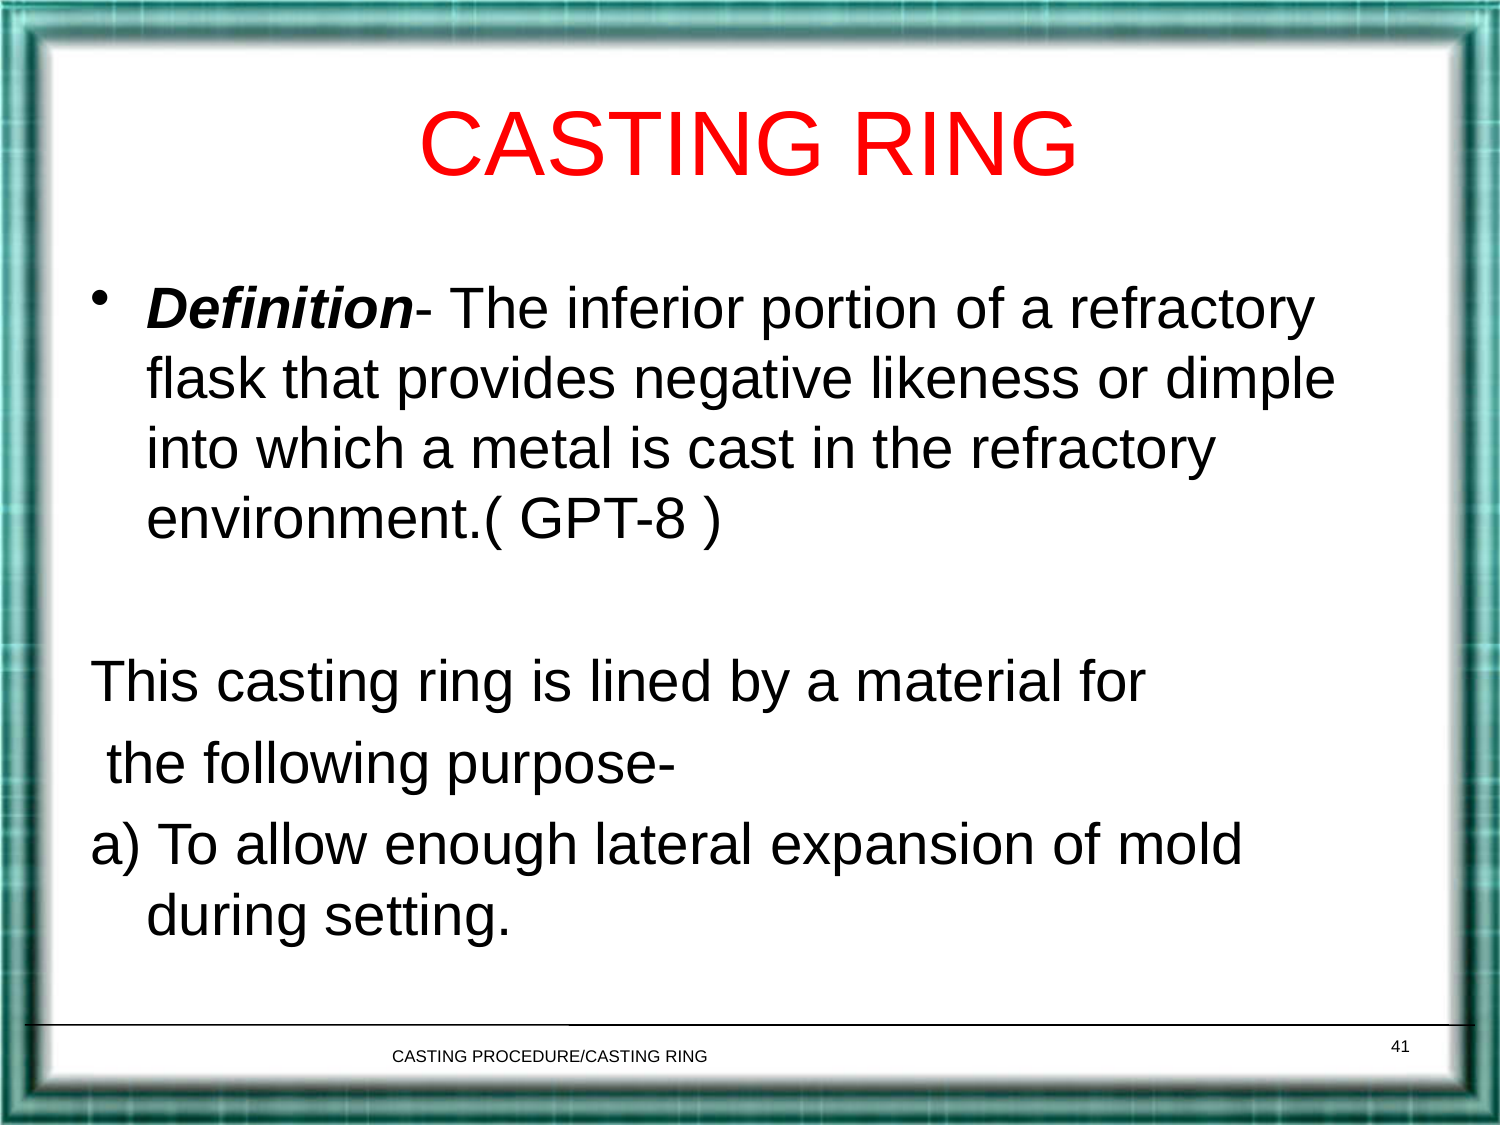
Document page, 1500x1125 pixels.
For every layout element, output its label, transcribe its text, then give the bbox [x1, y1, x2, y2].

slide_number 41 [1074, 1024, 1425, 1103]
footer CASTING PROCEDURE/CASTING RING [50, 1034, 1050, 1113]
list Definition- The inferior portion of a refractory flask that provides negative likeness or dimple into which a metal is cast in the refractory environment.( GPT-8 ) This casting ring is lined by a material for the following purpose- a) To allow enough lateral expansion of mold during setting. [75, 262, 1425, 1005]
picture [0, 0, 1500, 1125]
title CASTING RING [75, 45, 1425, 233]
